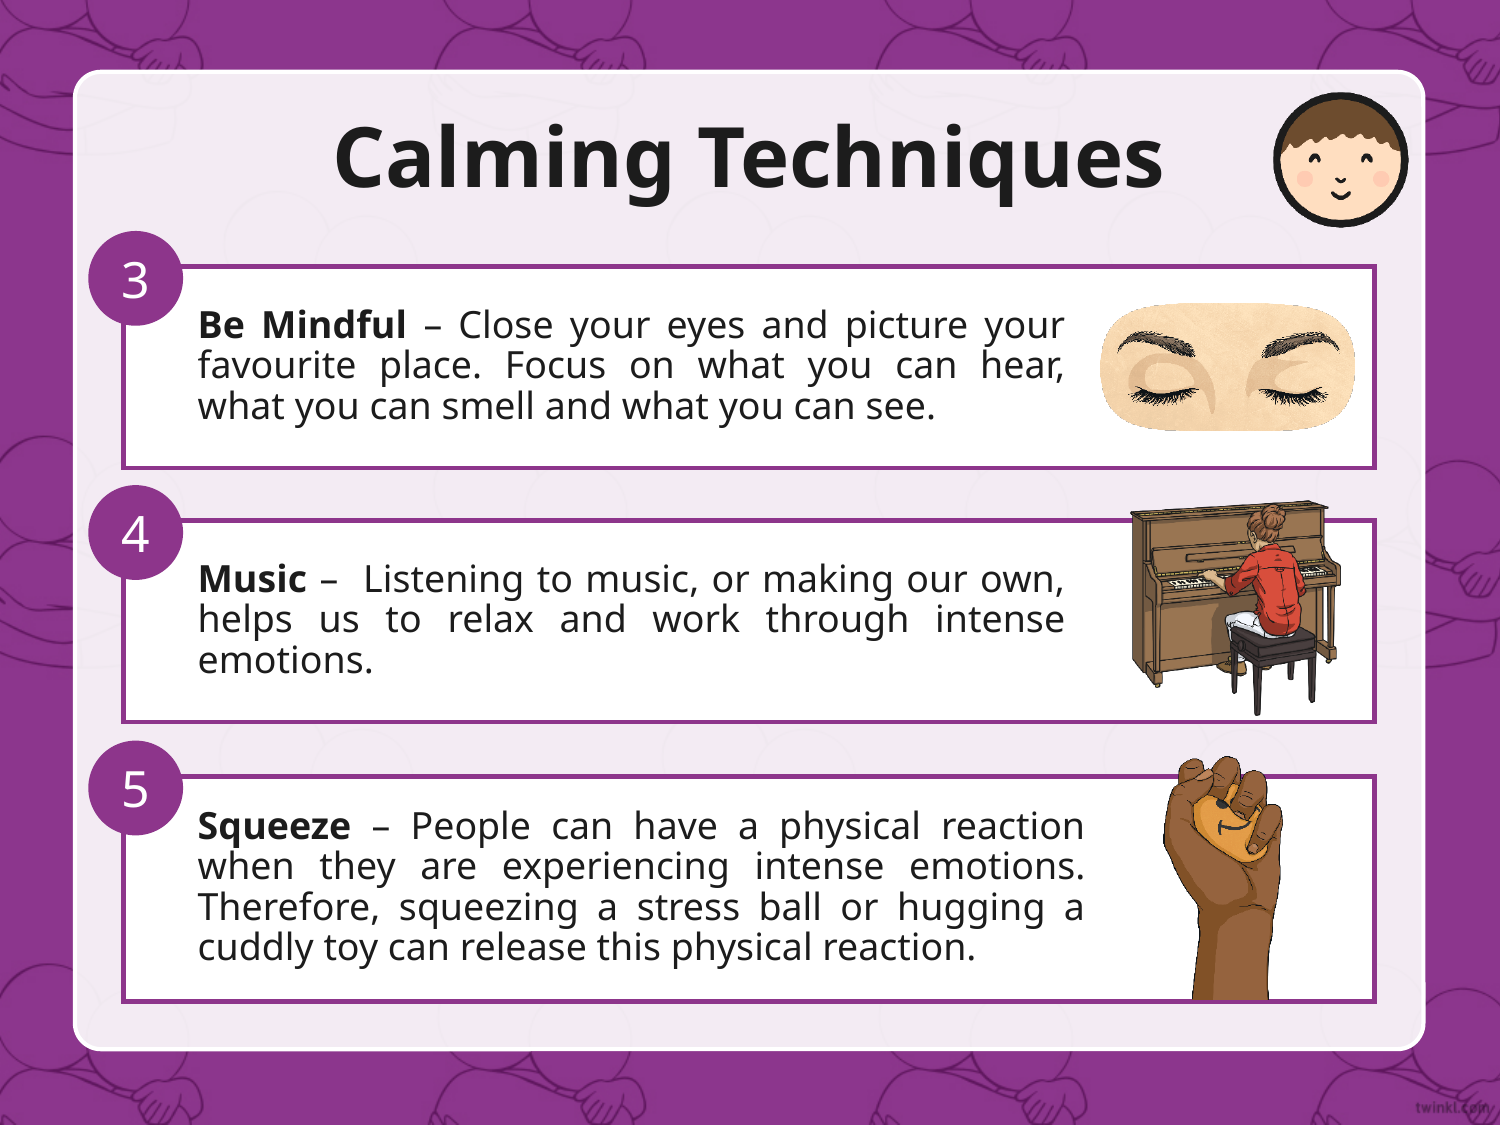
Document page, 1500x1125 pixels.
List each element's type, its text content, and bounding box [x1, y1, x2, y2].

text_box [88, 740, 1375, 1002]
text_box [88, 230, 1375, 468]
title Calming Techniques [75, 78, 1424, 242]
picture [0, 0, 1500, 1125]
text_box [88, 485, 1375, 723]
